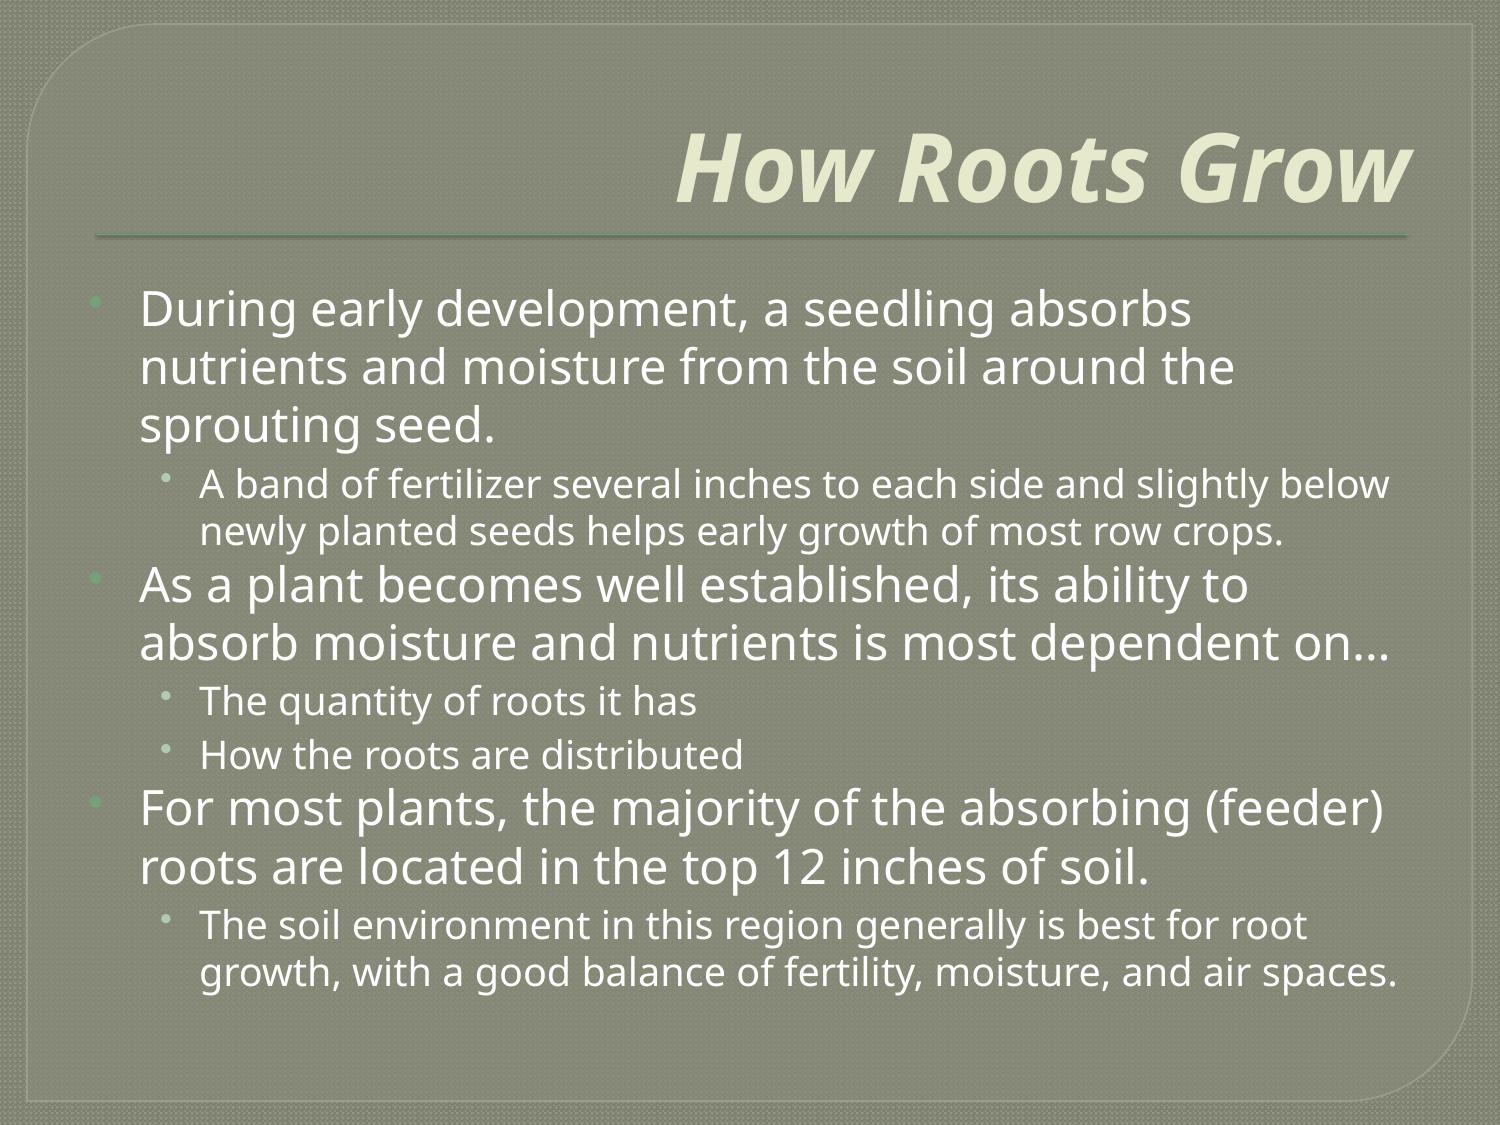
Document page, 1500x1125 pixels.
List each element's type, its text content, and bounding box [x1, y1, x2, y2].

list During early development, a seedling absorbs nutrients and moisture from the soil around the sprouting seed. A band of fertilizer several inches to each side and slightly below newly planted seeds helps early growth of most row crops. As a plant becomes well established, its ability to absorb moisture and nutrients is most dependent on… The quantity of roots it has How the roots are distributed For most plants, the majority of the absorbing (feeder) roots are located in the top 12 inches of soil. The soil environment in this region generally is best for root growth, with a good balance of fertility, moisture, and air spaces. [75, 270, 1425, 1013]
title How Roots Grow [75, 41, 1425, 230]
